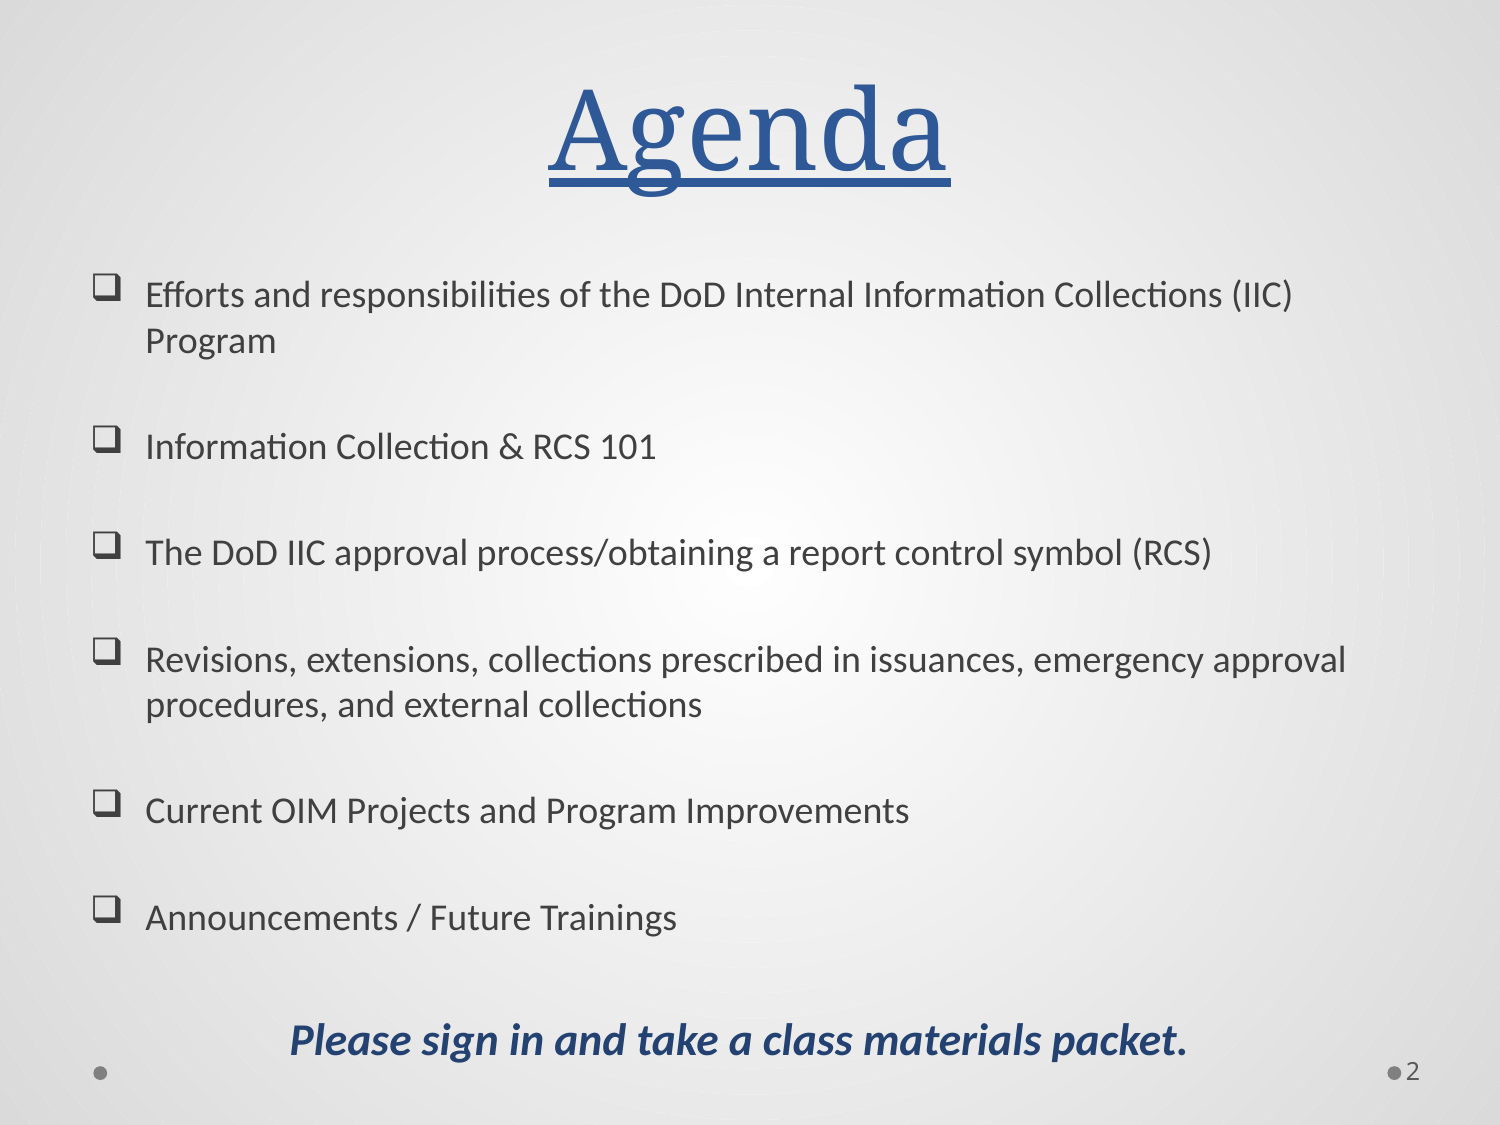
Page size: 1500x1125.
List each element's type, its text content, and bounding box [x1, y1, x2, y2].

list Efforts and responsibilities of the DoD Internal Information Collections (IIC) Program Information Collection & RCS 101 The DoD IIC approval process/obtaining a report control symbol (RCS) Revisions, extensions, collections prescribed in issuances, emergency approval procedures, and external collections Current OIM Projects and Program Improvements Announcements / Future Trainings Please sign in and take a class materials packet. [75, 262, 1425, 1075]
slide_number 2 [1401, 1042, 1494, 1103]
title Agenda [75, 0, 1425, 200]
